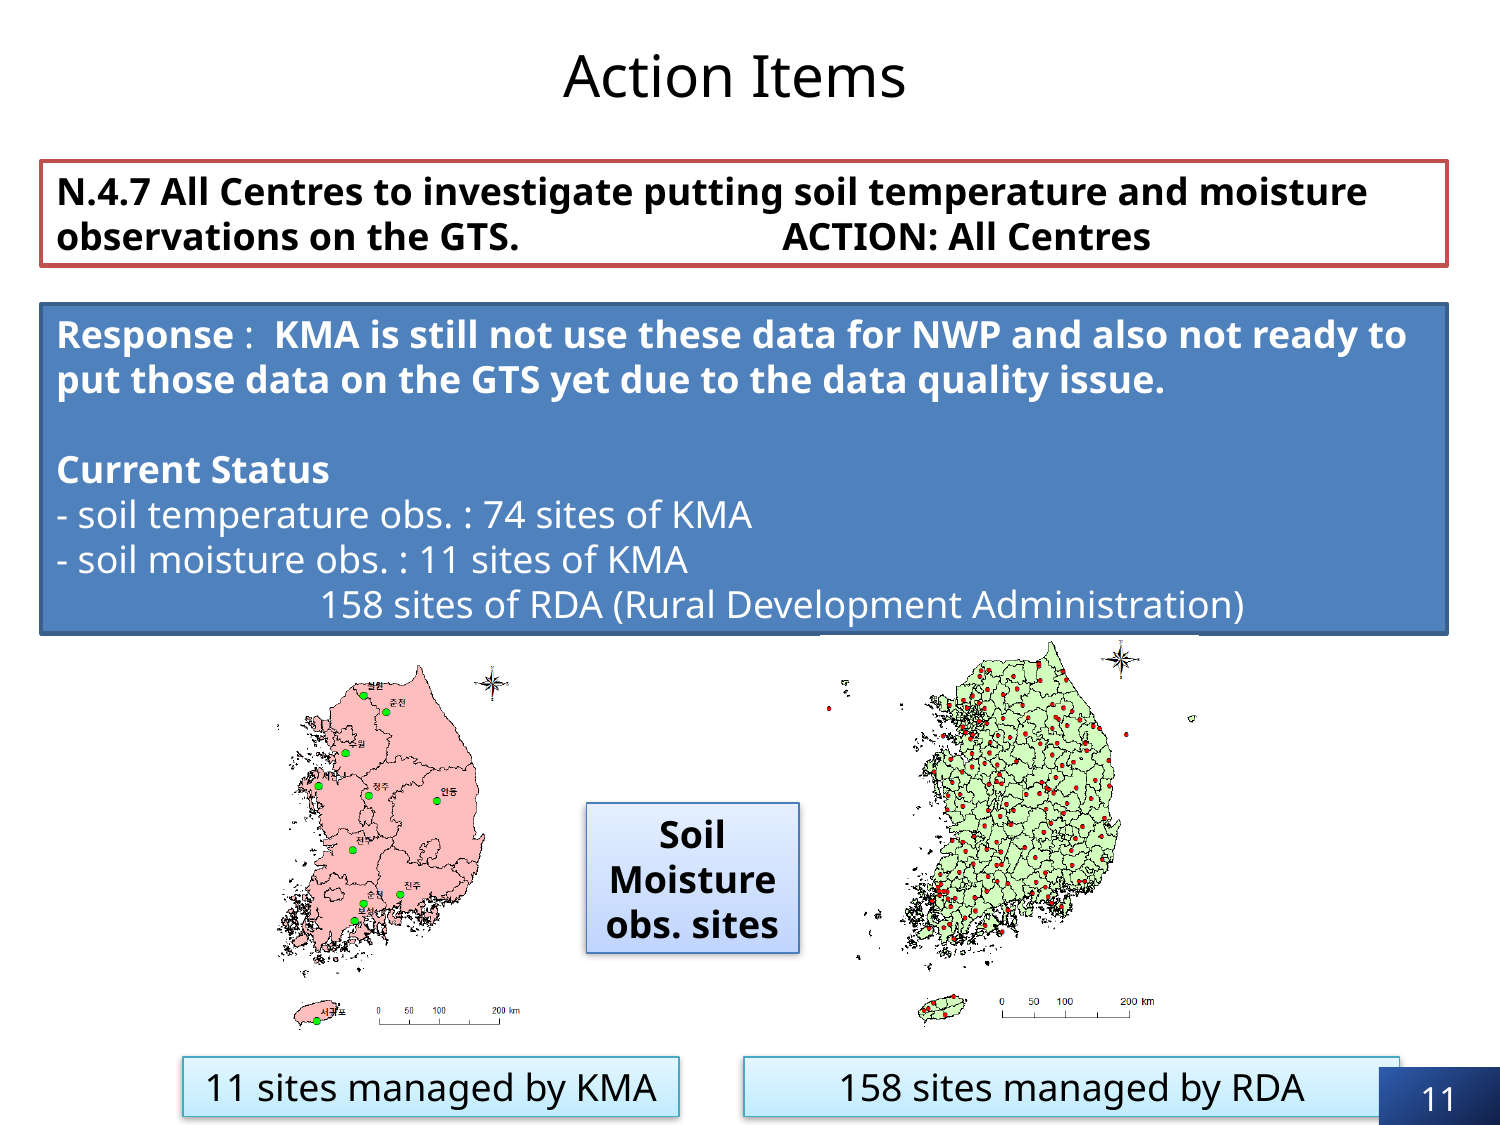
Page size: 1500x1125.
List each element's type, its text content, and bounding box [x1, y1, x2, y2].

text_box N.4.7 All Centres to investigate putting soil temperature and moisture observations on the GTS. ACTION: All Centres [39, 159, 1449, 268]
picture [820, 635, 1199, 1030]
text_box 11 [1377, 1065, 1500, 1125]
picture [277, 660, 523, 1034]
text_box Soil Moisture obs. sites [586, 802, 800, 954]
text_box Response : KMA is still not use these data for NWP and also not ready to put those data on the GTS yet due to the data quality issue. Current Status - soil temperature obs. : 74 sites of KMA - soil moisture obs. : 11 sites of KMA 158 sites of RDA (Rural Development Administration) [39, 302, 1449, 636]
text_box 11 sites managed by KMA [182, 1056, 680, 1117]
title Action Items [0, 15, 1471, 134]
text_box 158 sites managed by RDA [743, 1056, 1400, 1117]
